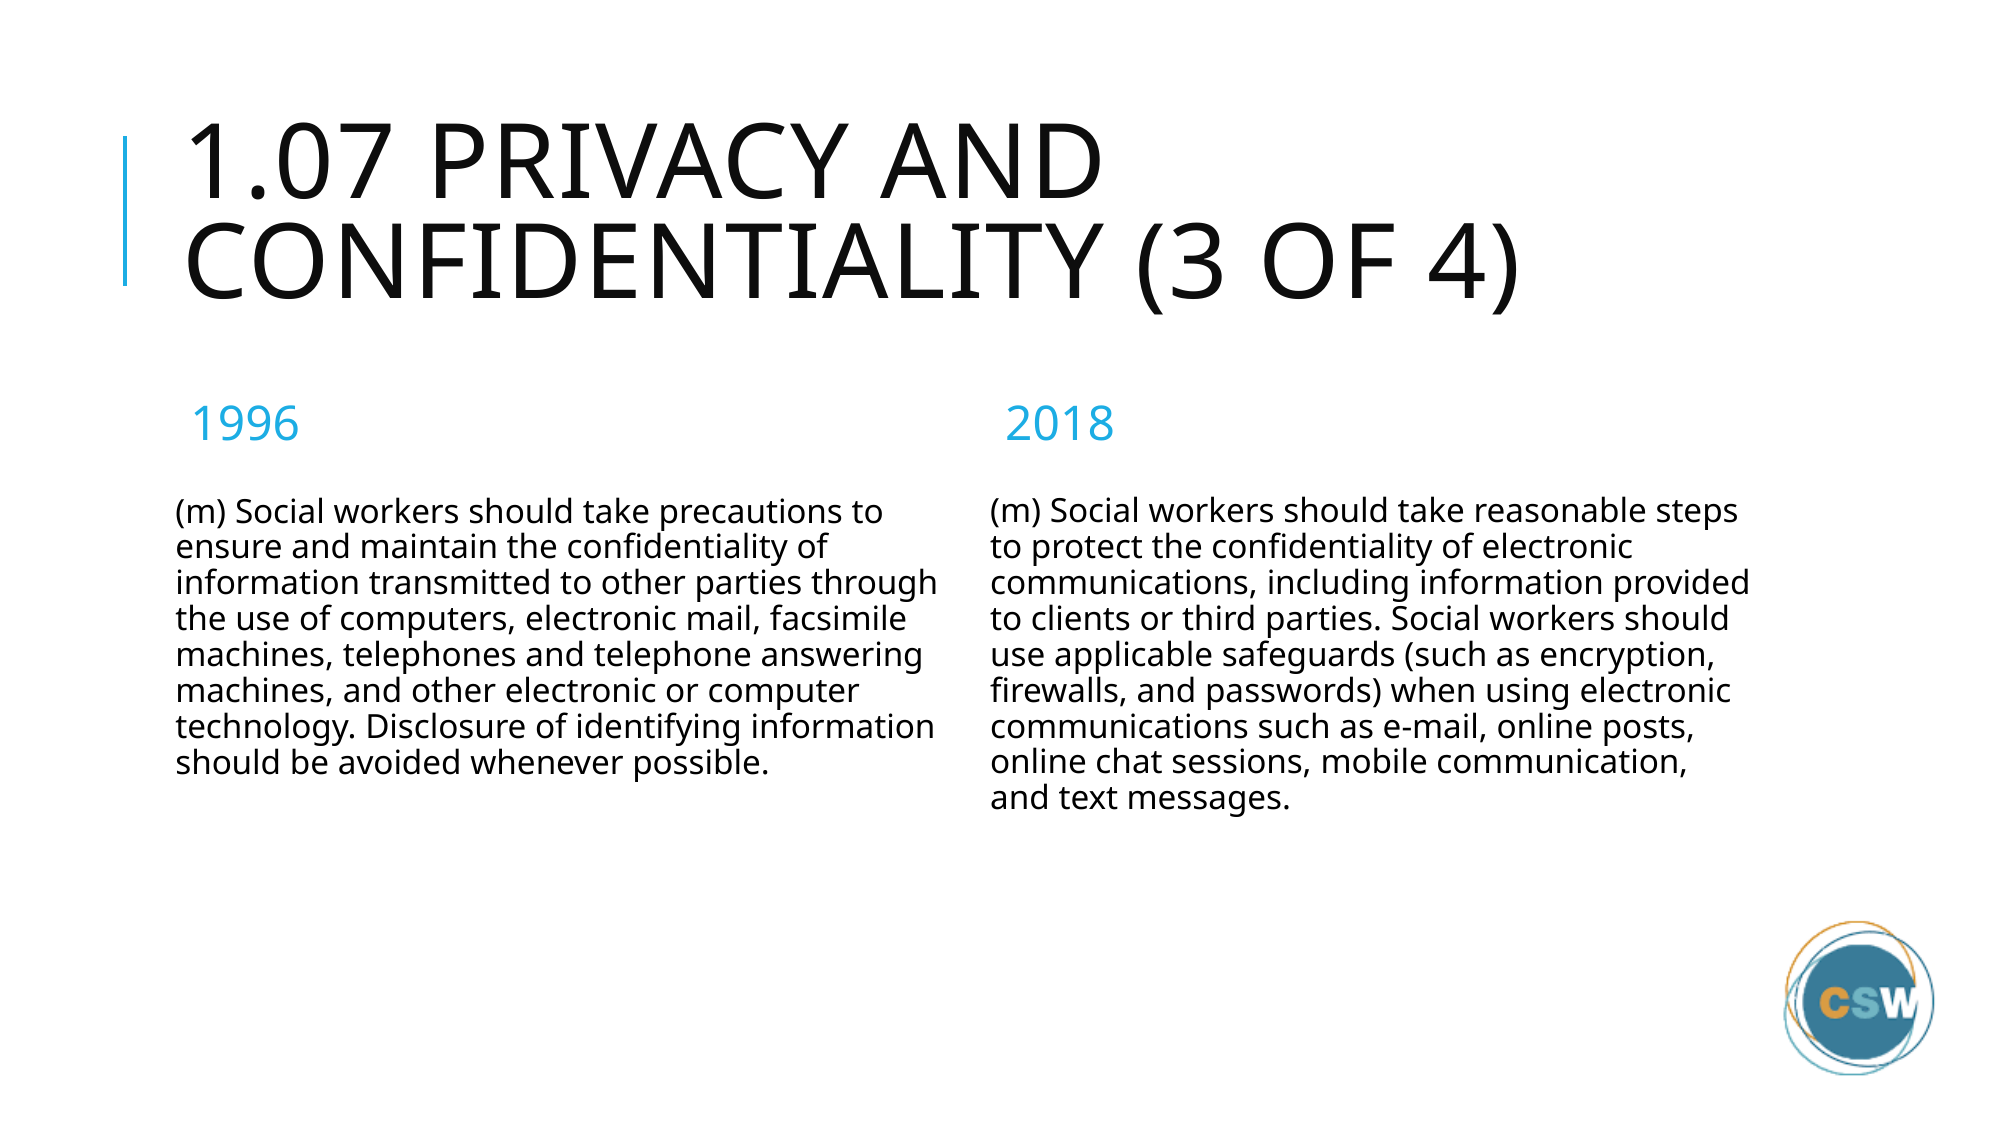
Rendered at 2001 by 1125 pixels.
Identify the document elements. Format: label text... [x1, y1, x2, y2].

title 1.07 Privacy and Confidentiality (3 of 4) [168, 96, 1763, 342]
picture [1754, 890, 1961, 1107]
list (m) Social workers should take reasonable steps to protect the confidentiality of electronic communications, including information provided to clients or third parties. Social workers should use applicable safeguards (such as encryption, firewalls, and passwords) when using electronic communications such as e-mail, online posts, online chat sessions, mobile communication, and text messages. [982, 486, 1763, 1035]
list (m) Social workers should take precautions to ensure and maintain the confidentiality of information transmitted to other parties through the use of computers, electronic mail, facsimile machines, telephones and telephone answering machines, and other electronic or computer technology. Disclosure of identifying information should be avoided whenever possible. [168, 486, 948, 1035]
list 2018 [982, 357, 1763, 486]
list 1996 [168, 357, 948, 486]
